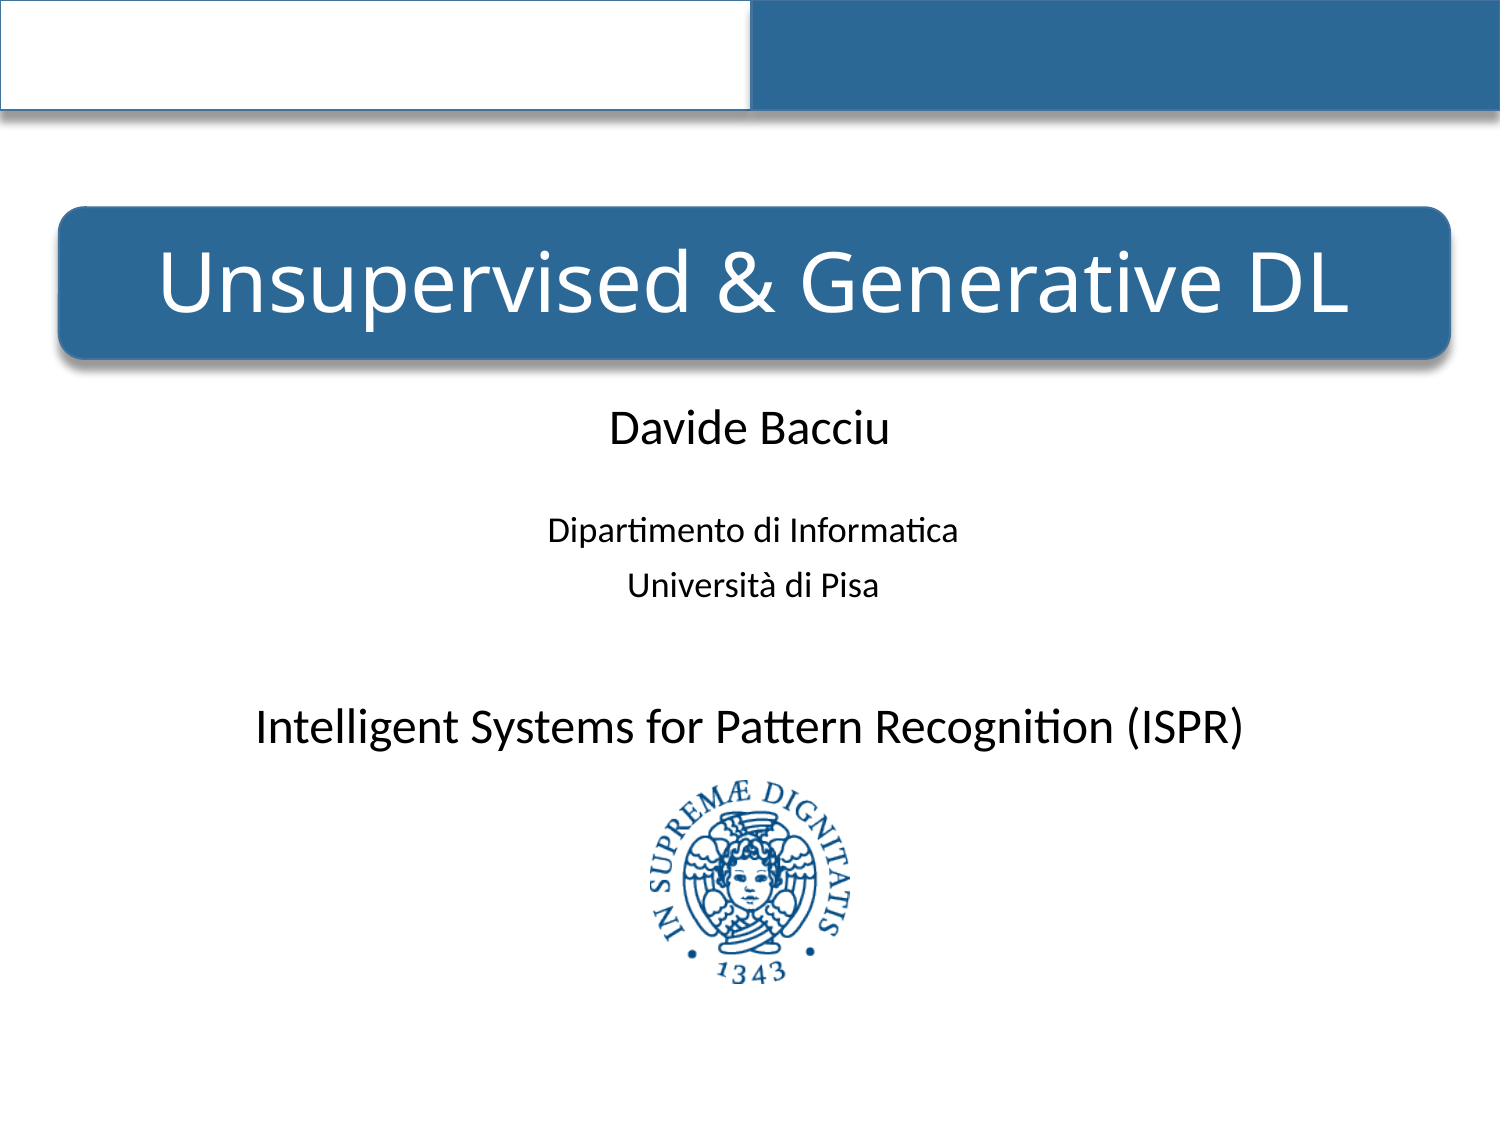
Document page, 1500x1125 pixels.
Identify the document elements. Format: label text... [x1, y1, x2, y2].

subtitle Intelligent Systems for Pattern Recognition (ISPR) [187, 692, 1313, 802]
text_box Davide Bacciu [187, 393, 1313, 503]
text_box Dipartimento di Informatica Università di Pisa [191, 503, 1317, 613]
title Unsupervised & Generative DL [58, 233, 1449, 339]
picture [650, 802, 850, 984]
